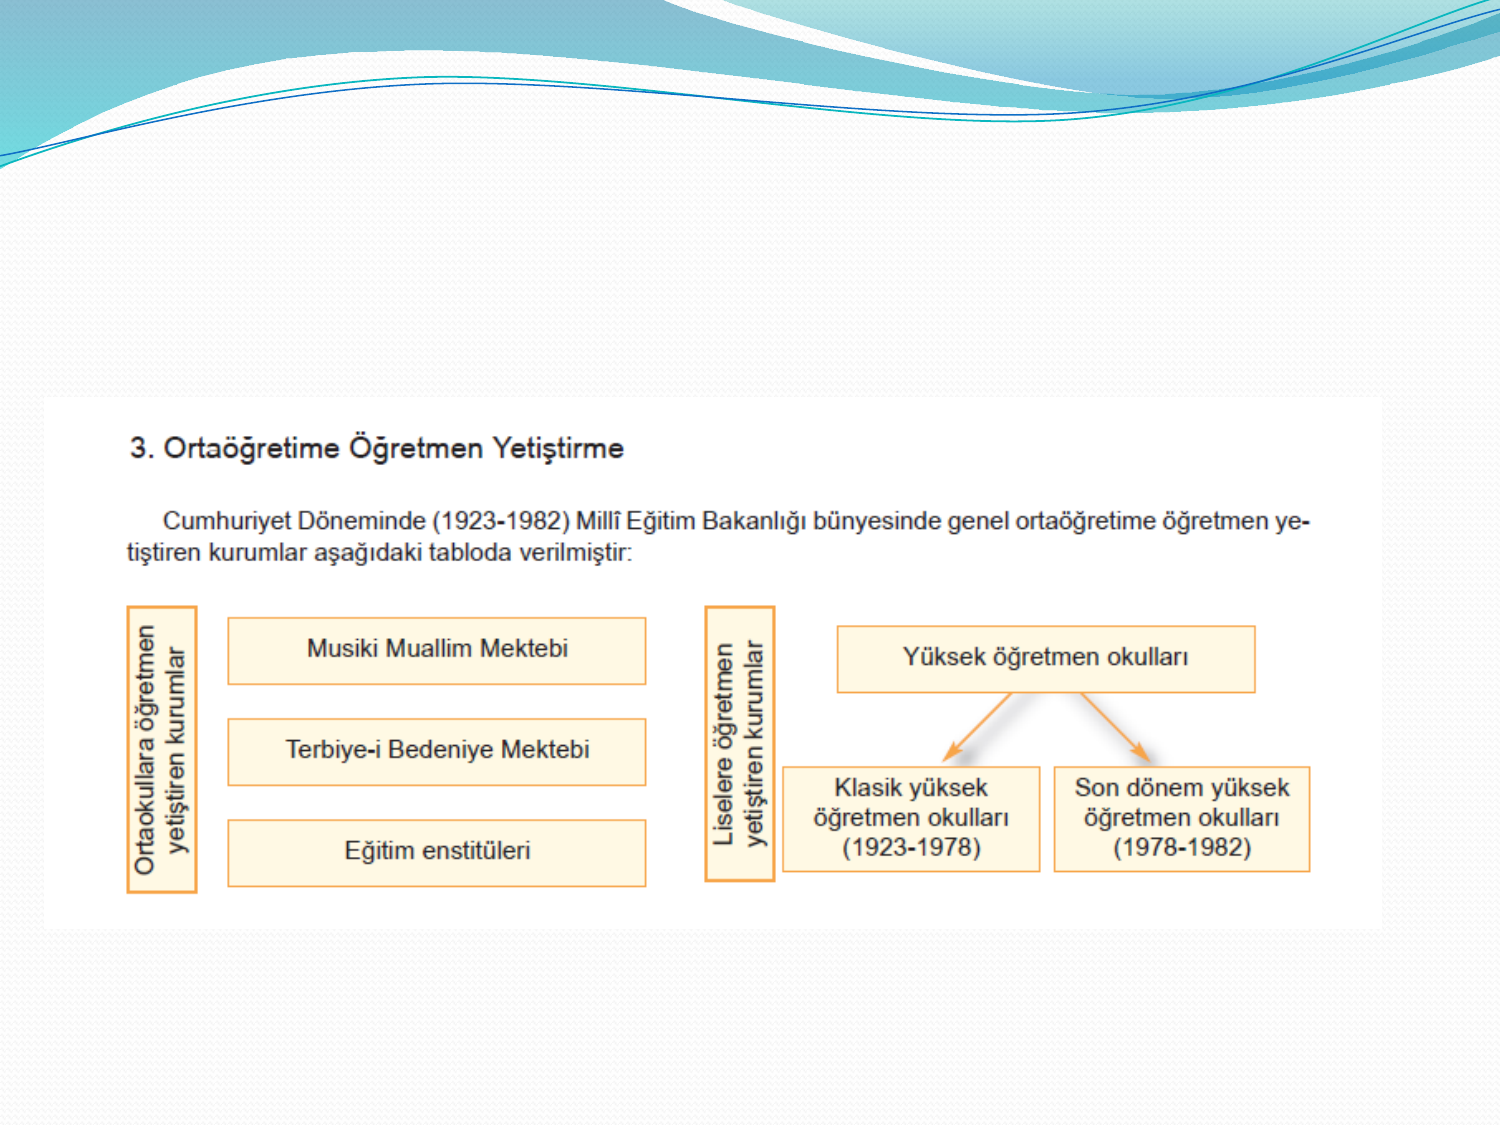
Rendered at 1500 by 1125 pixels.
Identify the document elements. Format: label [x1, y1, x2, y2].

list [44, 396, 1382, 929]
